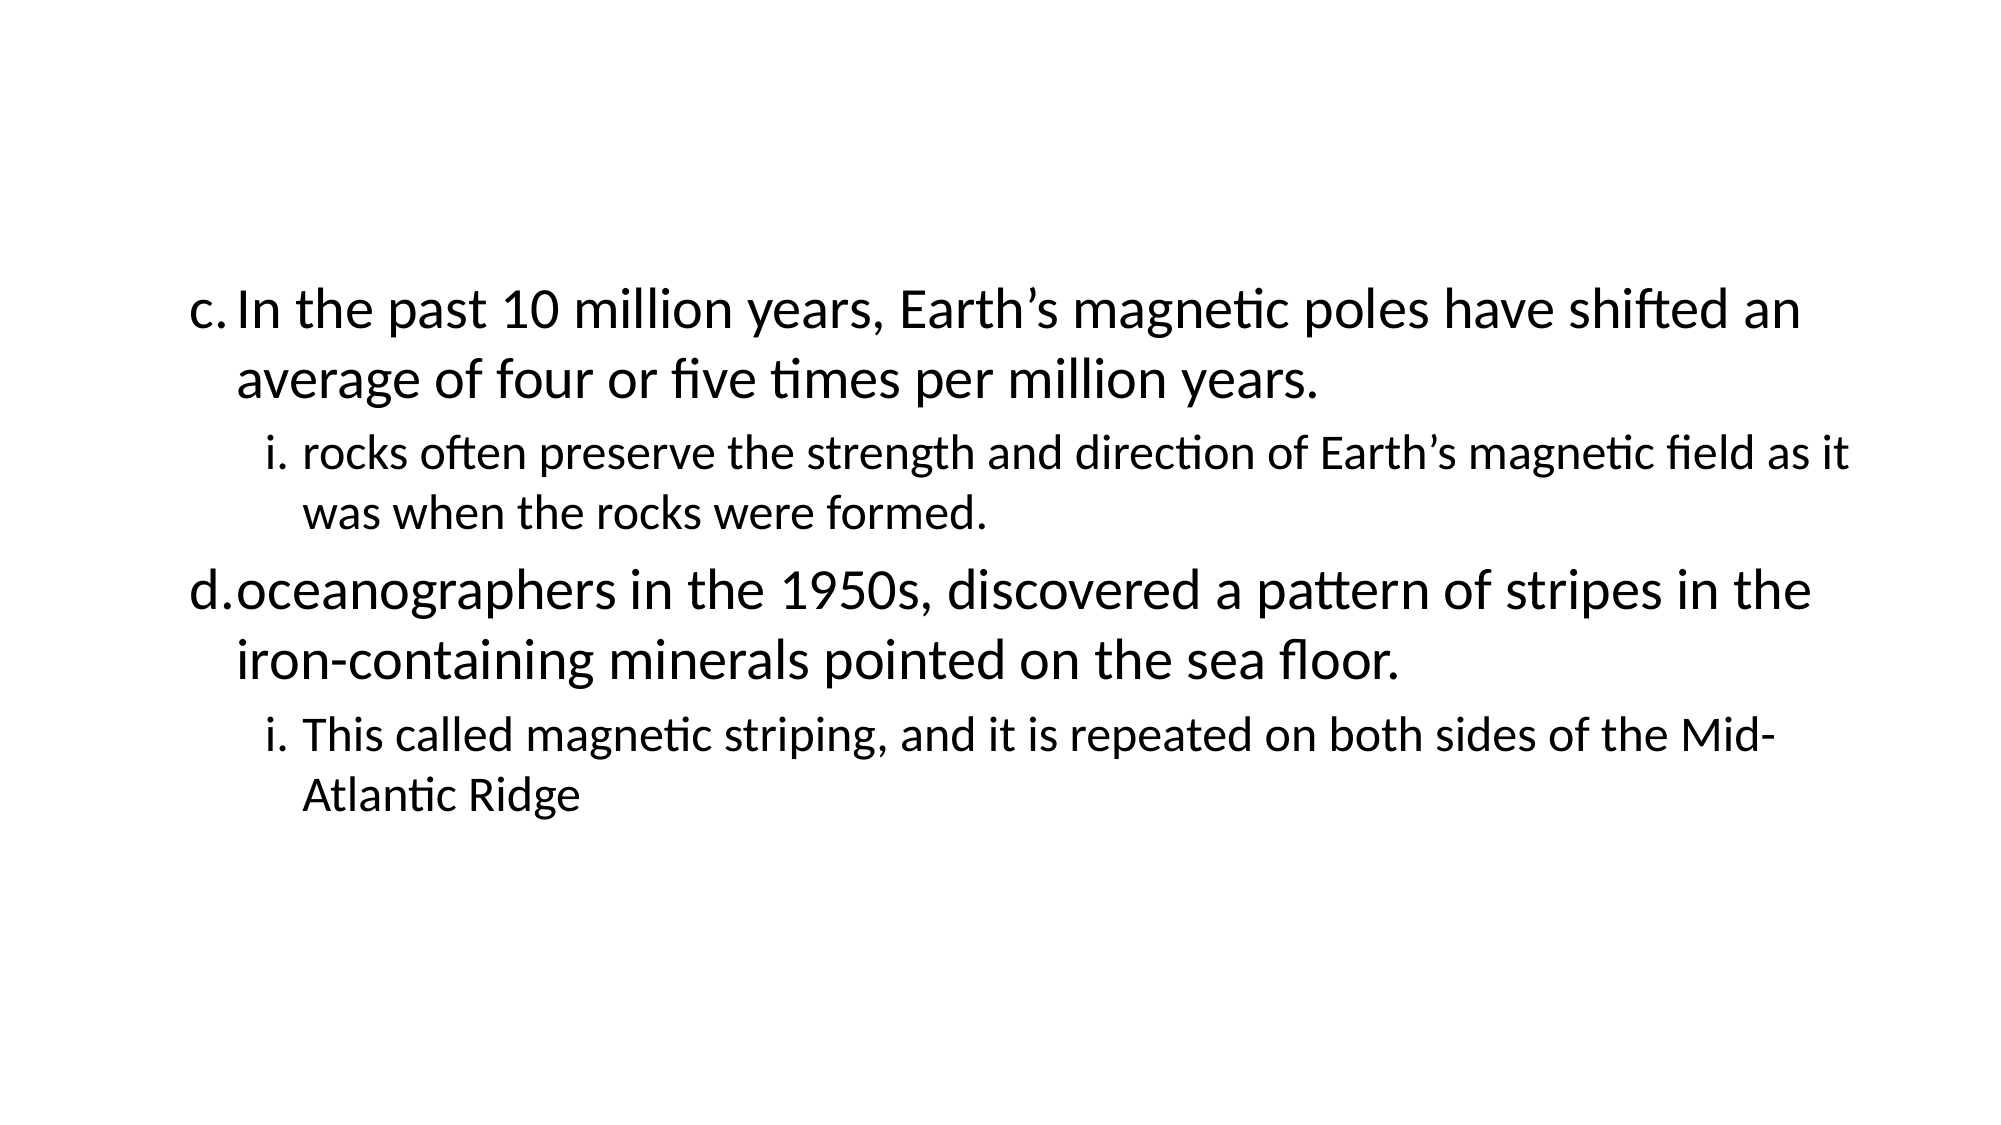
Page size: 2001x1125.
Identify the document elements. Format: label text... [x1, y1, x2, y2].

list c. In the past 10 million years, Earth’s magnetic poles have shifted an average of four or five times per million years. i. rocks often preserve the strength and direction of Earth’s magnetic field as it was when the rocks were formed. d. oceanographers in the 1950s, discovered a pattern of stripes in the iron-containing minerals pointed on the sea floor. i. This called magnetic striping, and it is repeated on both sides of the Mid-Atlantic Ridge [99, 262, 1900, 1005]
